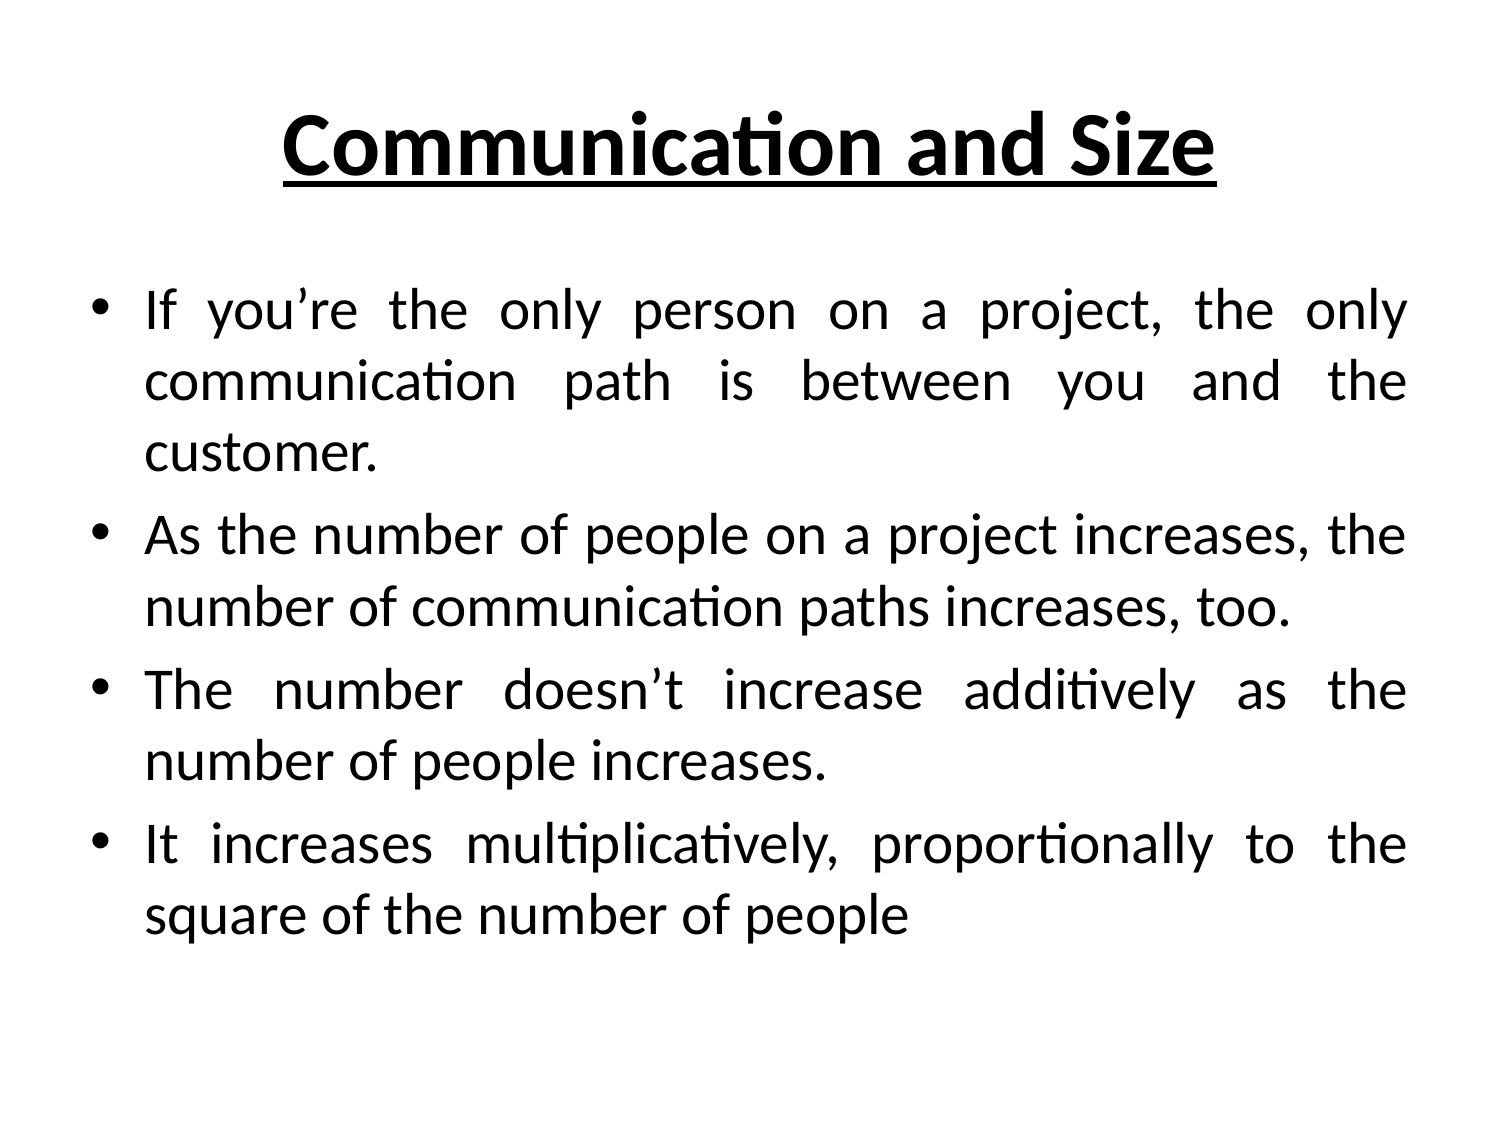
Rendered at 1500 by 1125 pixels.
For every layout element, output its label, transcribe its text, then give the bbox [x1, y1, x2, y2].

title Communication and Size [75, 45, 1425, 233]
list If you’re the only person on a project, the only communication path is between you and the customer. As the number of people on a project increases, the number of communication paths increases, too. The number doesn’t increase additively as the number of people increases. It increases multiplicatively, proportionally to the square of the number of people [75, 262, 1425, 1005]
